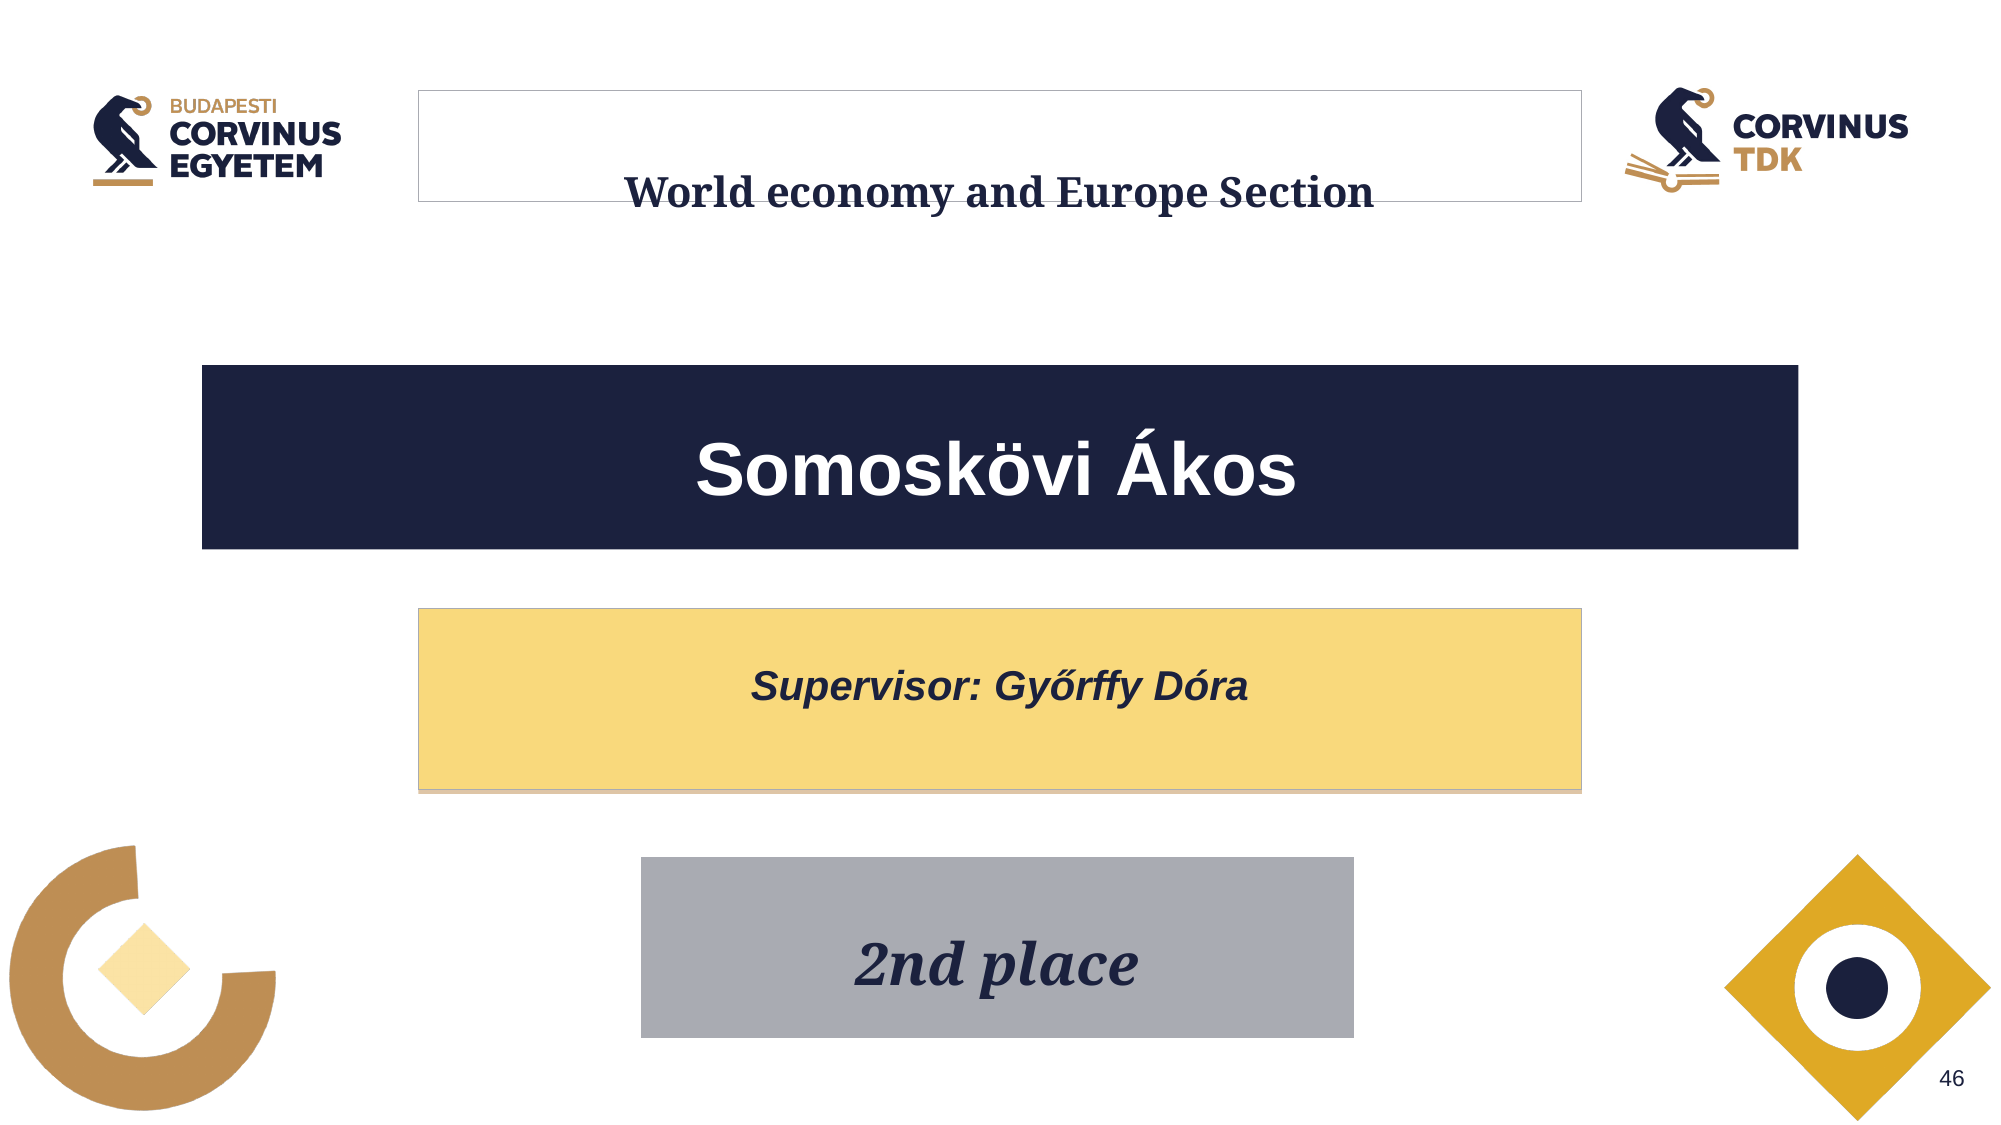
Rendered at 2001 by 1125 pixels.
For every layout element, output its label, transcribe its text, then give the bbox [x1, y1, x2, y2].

picture [1532, 0, 2000, 281]
text_box Supervisor: Győrffy Dóra [418, 608, 1582, 790]
text_box Somoskövi Ákos [205, 374, 1789, 541]
title World economy and Europe Section [418, 90, 1582, 202]
text_box 2nd place [641, 857, 1354, 1038]
picture [1724, 854, 1991, 1121]
picture [93, 95, 365, 186]
picture [0, 820, 303, 1125]
